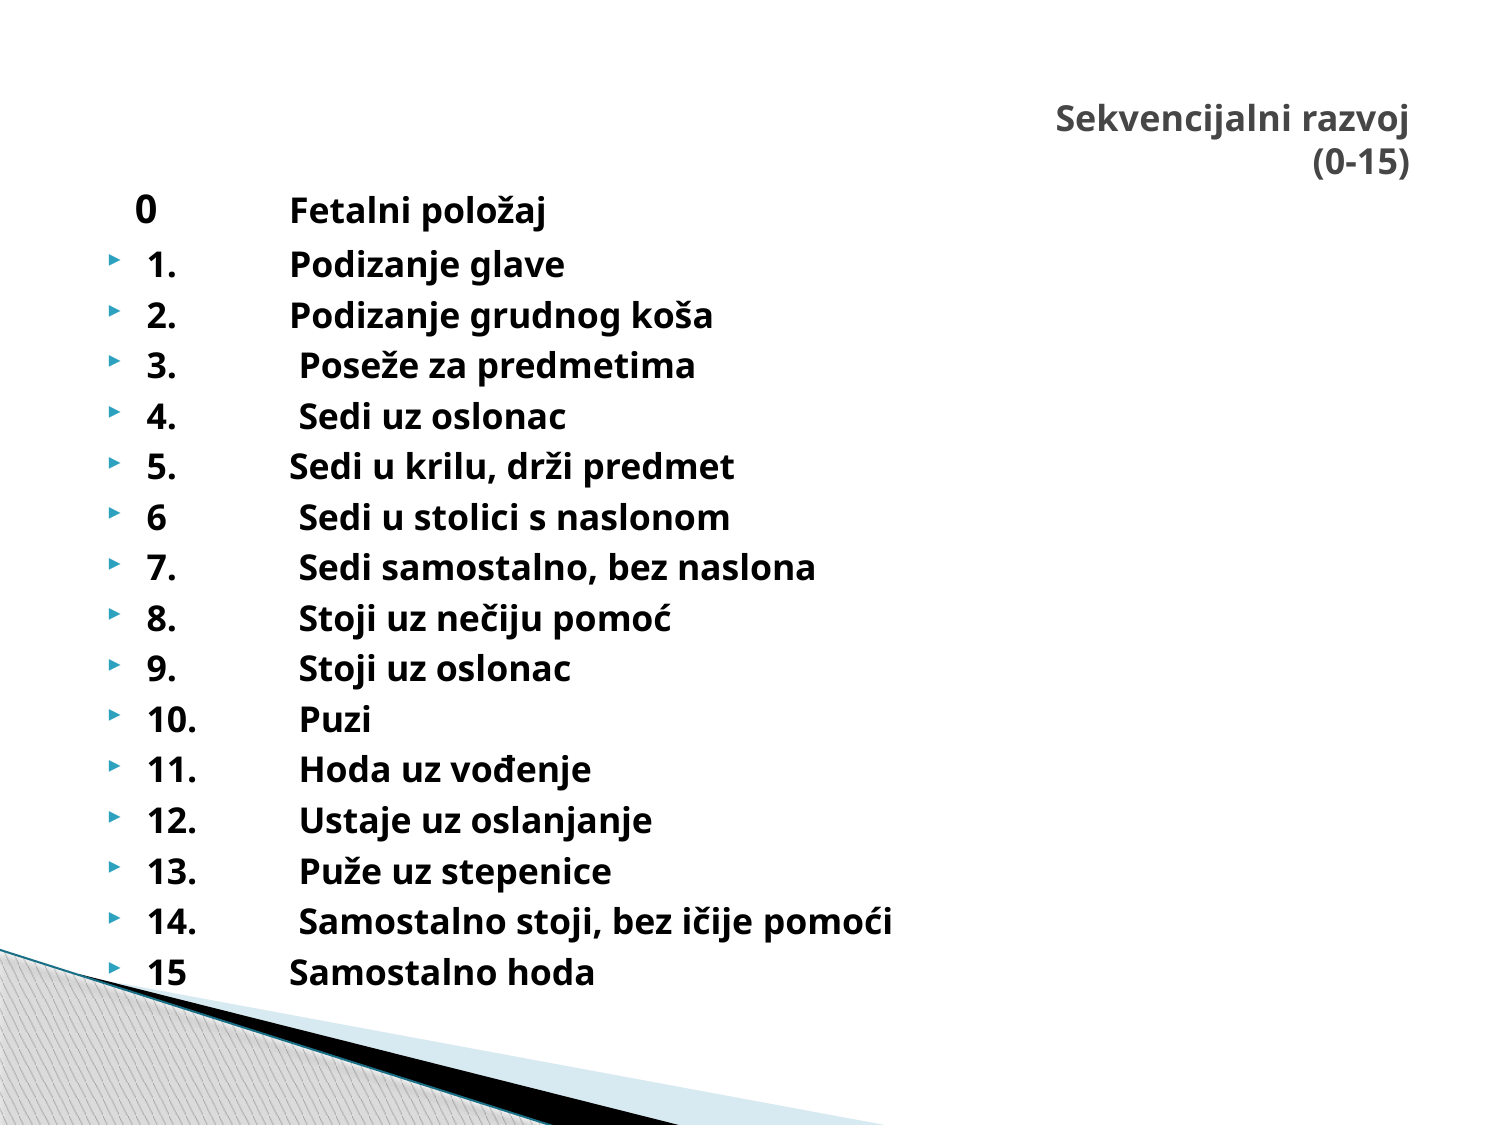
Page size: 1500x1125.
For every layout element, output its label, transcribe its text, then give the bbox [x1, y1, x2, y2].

title Sekvencijalni razvoj (0-15) [75, 45, 1425, 233]
list 0 Fetalni položaj 1. Podizanje glave 2. Podizanje grudnog koša 3. Poseže za predmetima 4. Sedi uz oslonac 5. Sedi u krilu, drži predmet 6 Sedi u stolici s naslonom 7. Sedi samostalno, bez naslona 8. Stoji uz nečiju pomoć 9. Stoji uz oslonac 10. Puzi 11. Hoda uz vođenje 12. Ustaje uz oslanjanje 13. Puže uz stepenice 14. Samostalno stoji, bez ičije pomoći 15 Samostalno hoda [75, 233, 1425, 1006]
